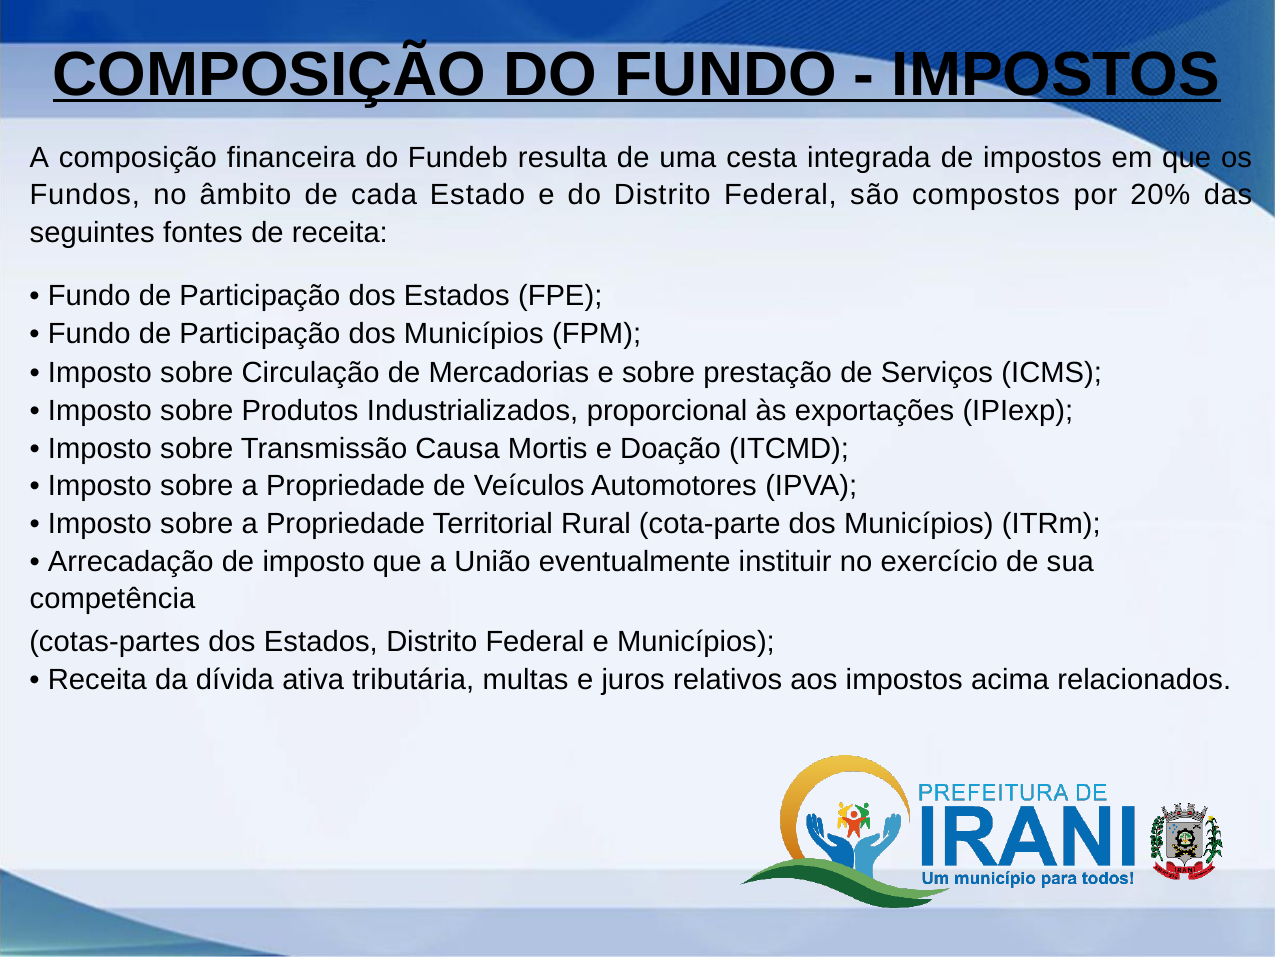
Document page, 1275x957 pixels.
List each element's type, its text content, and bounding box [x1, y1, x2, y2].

text_box • Fundo de Participação dos Estados (FPE); • Fundo de Participação dos Municípios (FPM); [29, 278, 665, 350]
picture [714, 730, 1249, 932]
text_box COMPOSIÇÃO DO FUNDO - IMPOSTOS [52, 37, 1248, 108]
text_box • Imposto sobre Circulação de Mercadorias e sobre prestação de Serviços (ICMS); • Imposto sobre Produtos Industrializados, proporcional às exportações (IPIexp); • Imposto sobre Transmissão Causa Mortis e Doação (ITCMD); • Imposto sobre a Propriedade de Veículos Automotores (IPVA); • Imposto sobre a Propriedade Territorial Rural (cota-parte dos Municípios) (ITRm); • Arrecadação de imposto que a União eventualmente instituir no exercício de sua competência [29, 355, 1127, 615]
text_box A composição financeira do Fundeb resulta de uma cesta integrada de impostos em que os Fundos, no âmbito de cada Estado e do Distrito Federal, são compostos por 20% das seguintes fontes de receita: [29, 140, 1271, 249]
text_box (cotas-partes dos Estados, Distrito Federal e Municípios); • Receita da dívida ativa tributária, multas e juros relativos aos impostos acima relacionados. [29, 624, 1252, 695]
text_box [0, 0, 1275, 957]
